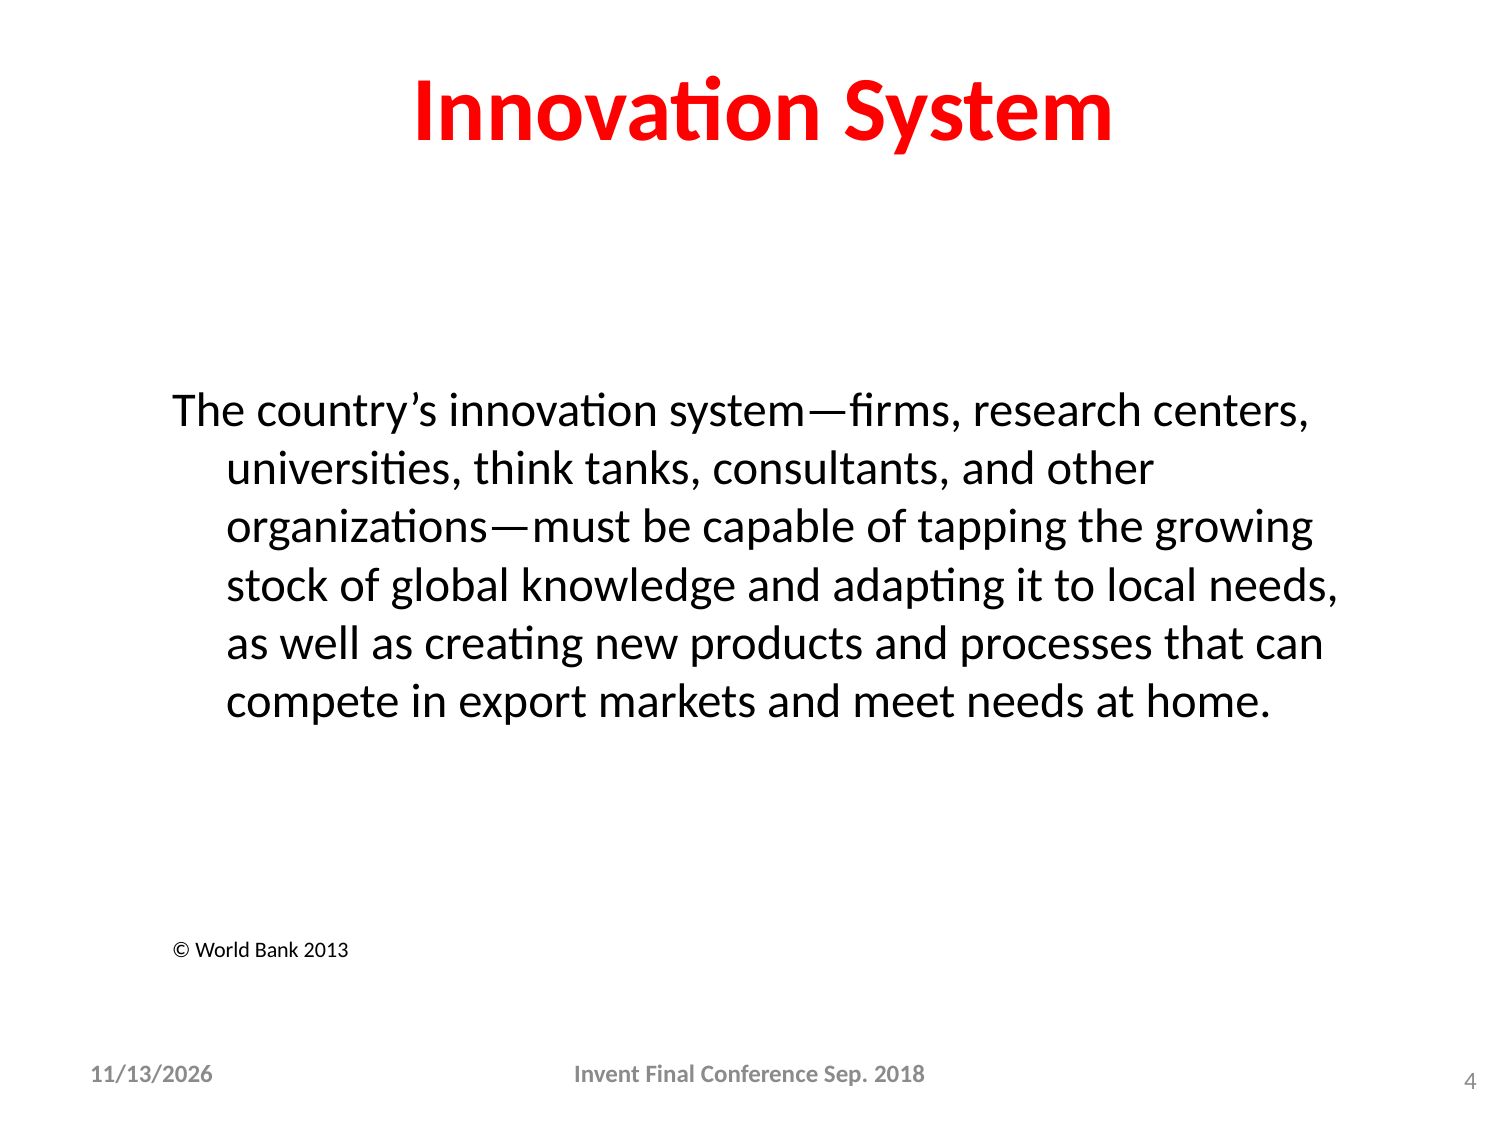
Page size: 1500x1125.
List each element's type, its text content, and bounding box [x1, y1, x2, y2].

title Innovation System [150, 23, 1425, 293]
list The country’s innovation system—firms, research centers, universities, think tanks, consultants, and other organizations—must be capable of tapping the growing stock of global knowledge and adapting it to local needs, as well as creating new products and processes that can compete in export markets and meet needs at home. © World Bank 2013 [157, 296, 1375, 1024]
slide_number 4 [1402, 1041, 1492, 1118]
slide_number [75, 1042, 425, 1103]
footer Invent Final Conference Sep. 2018 [512, 1042, 988, 1103]
